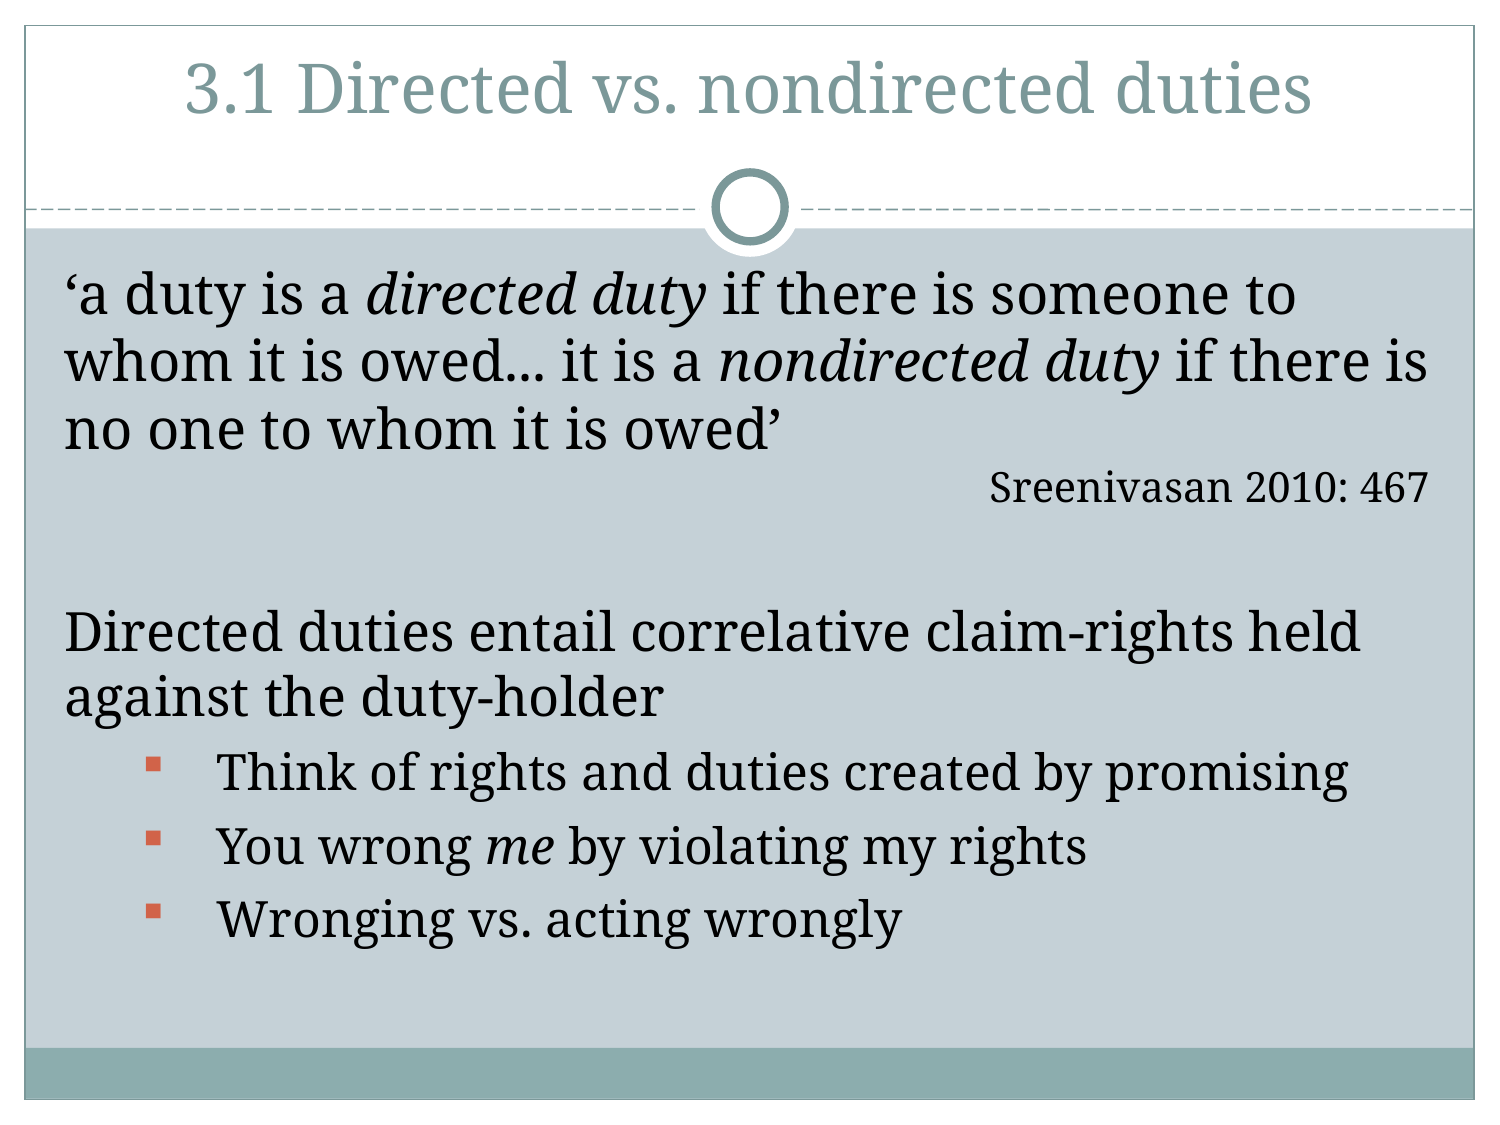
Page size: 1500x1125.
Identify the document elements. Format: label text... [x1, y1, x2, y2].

text_box ‘a duty is a directed duty if there is someone to whom it is owed... it is a nondirected duty if there is no one to whom it is owed’ Sreenivasan 2010: 467 Directed duties entail correlative claim-rights held against the duty-holder Think of rights and duties created by promising You wrong me by violating my rights Wronging vs. acting wrongly [49, 250, 1445, 1001]
text_box 3.1 Directed vs. nondirected duties [49, 37, 1450, 162]
